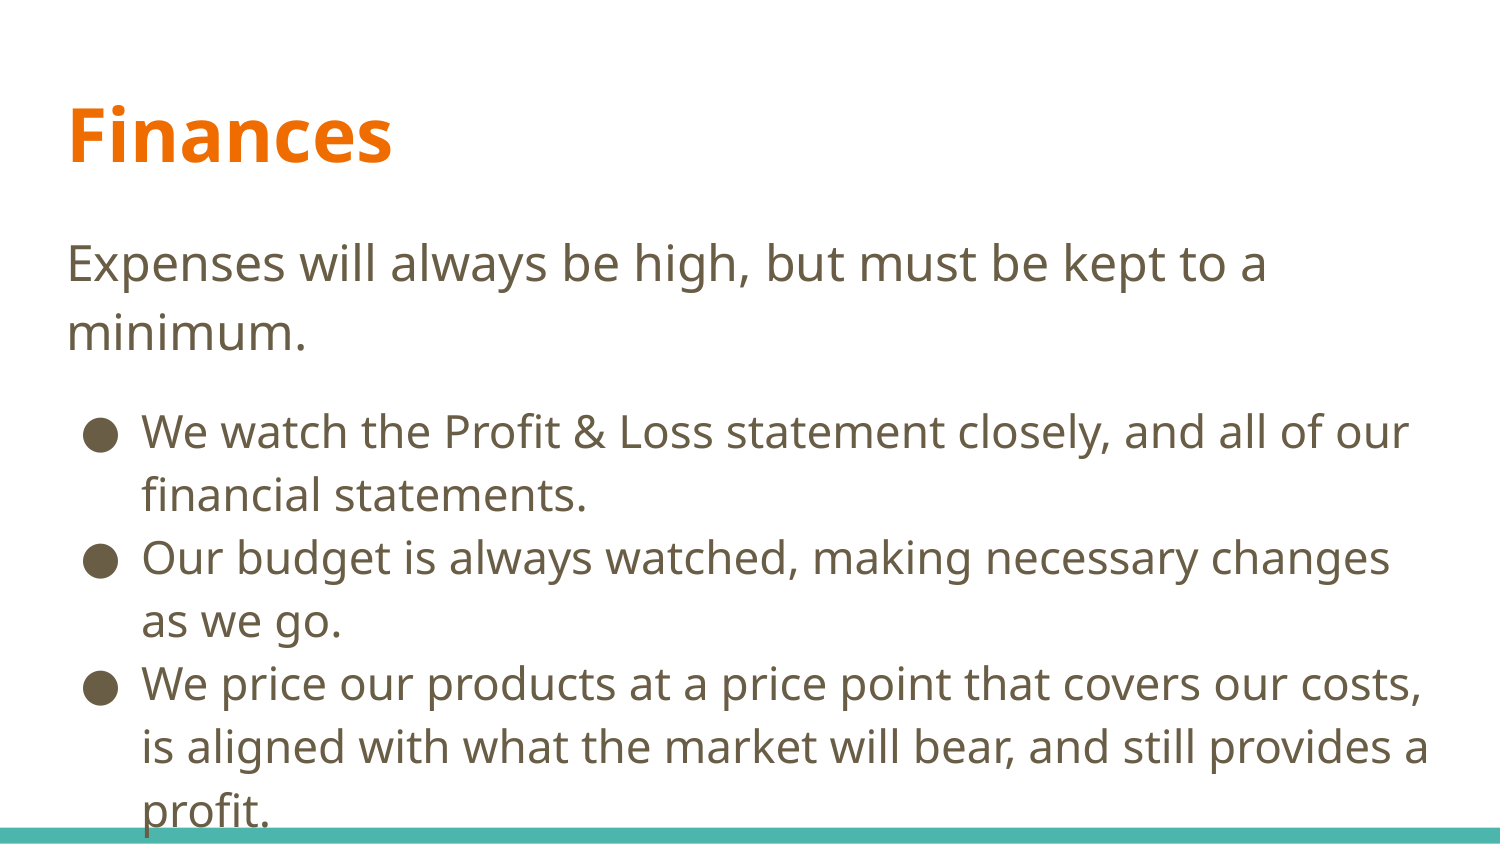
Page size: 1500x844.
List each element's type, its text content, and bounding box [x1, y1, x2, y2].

title Finances [51, 72, 1449, 189]
list Expenses will always be high, but must be kept to a minimum. We watch the Profit & Loss statement closely, and all of our financial statements. Our budget is always watched, making necessary changes as we go. We price our products at a price point that covers our costs, is aligned with what the market will bear, and still provides a profit. [51, 207, 1449, 750]
